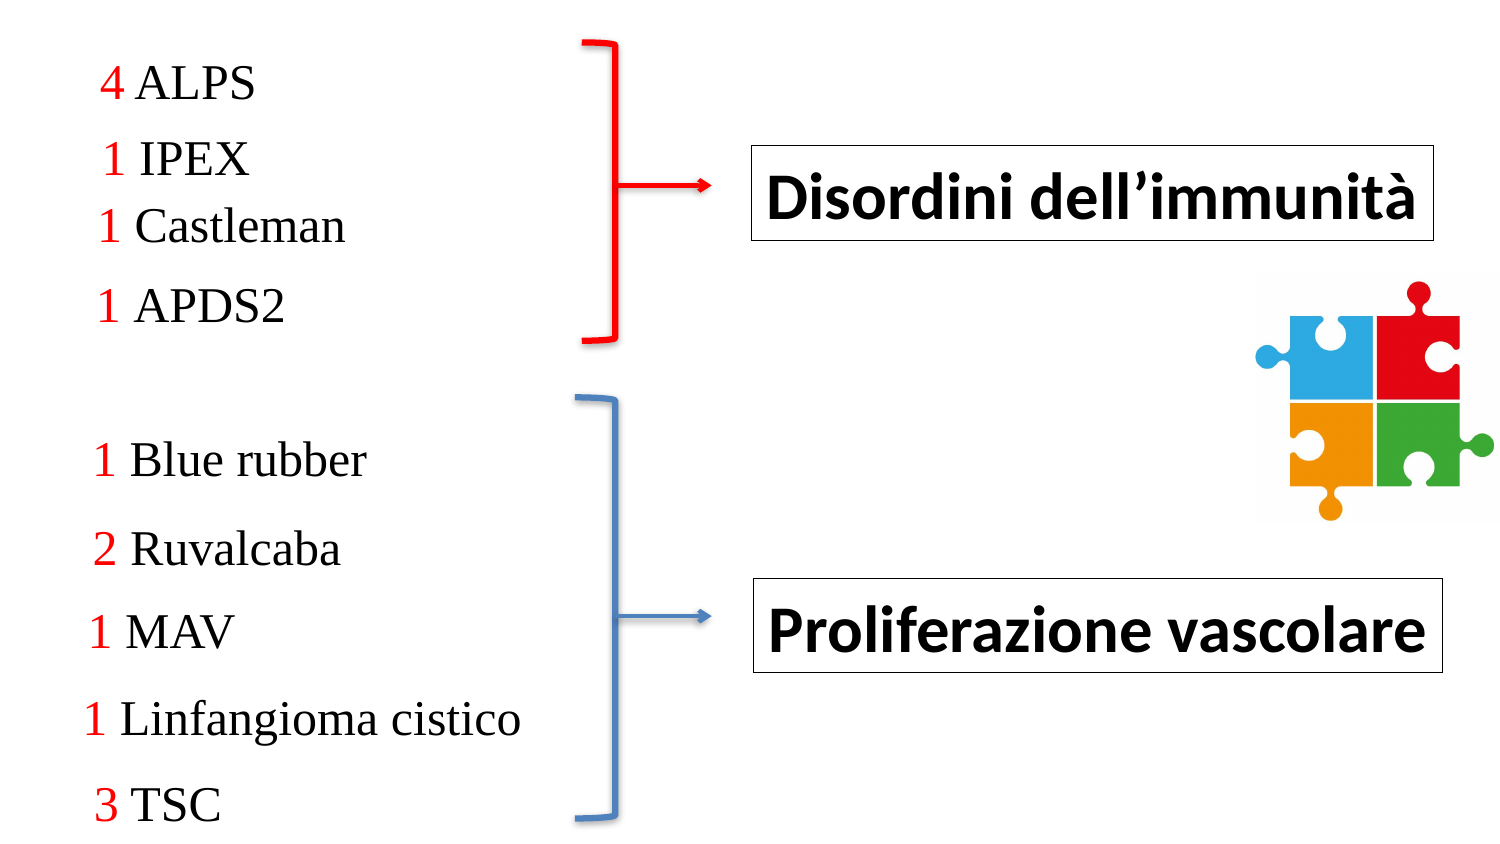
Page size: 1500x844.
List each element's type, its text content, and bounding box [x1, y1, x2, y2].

text_box 1 Linfangioma cistico [67, 678, 550, 754]
text_box 1 IPEX [86, 118, 284, 185]
text_box 2 Ruvalcaba [78, 508, 569, 584]
text_box 1 MAV [72, 591, 251, 666]
text_box 1 APDS2 [82, 265, 300, 340]
text_box 1 Blue rubber [77, 419, 565, 494]
text_box 1 Castleman [82, 185, 362, 261]
text_box Proliferazione vascolare [753, 578, 1443, 673]
text_box Disordini dell’immunità [751, 145, 1434, 241]
text_box 3 TSC [79, 763, 277, 839]
text_box [581, 40, 618, 343]
text_box 4 ALPS [85, 42, 279, 118]
text_box [574, 395, 618, 821]
picture [1249, 271, 1500, 524]
